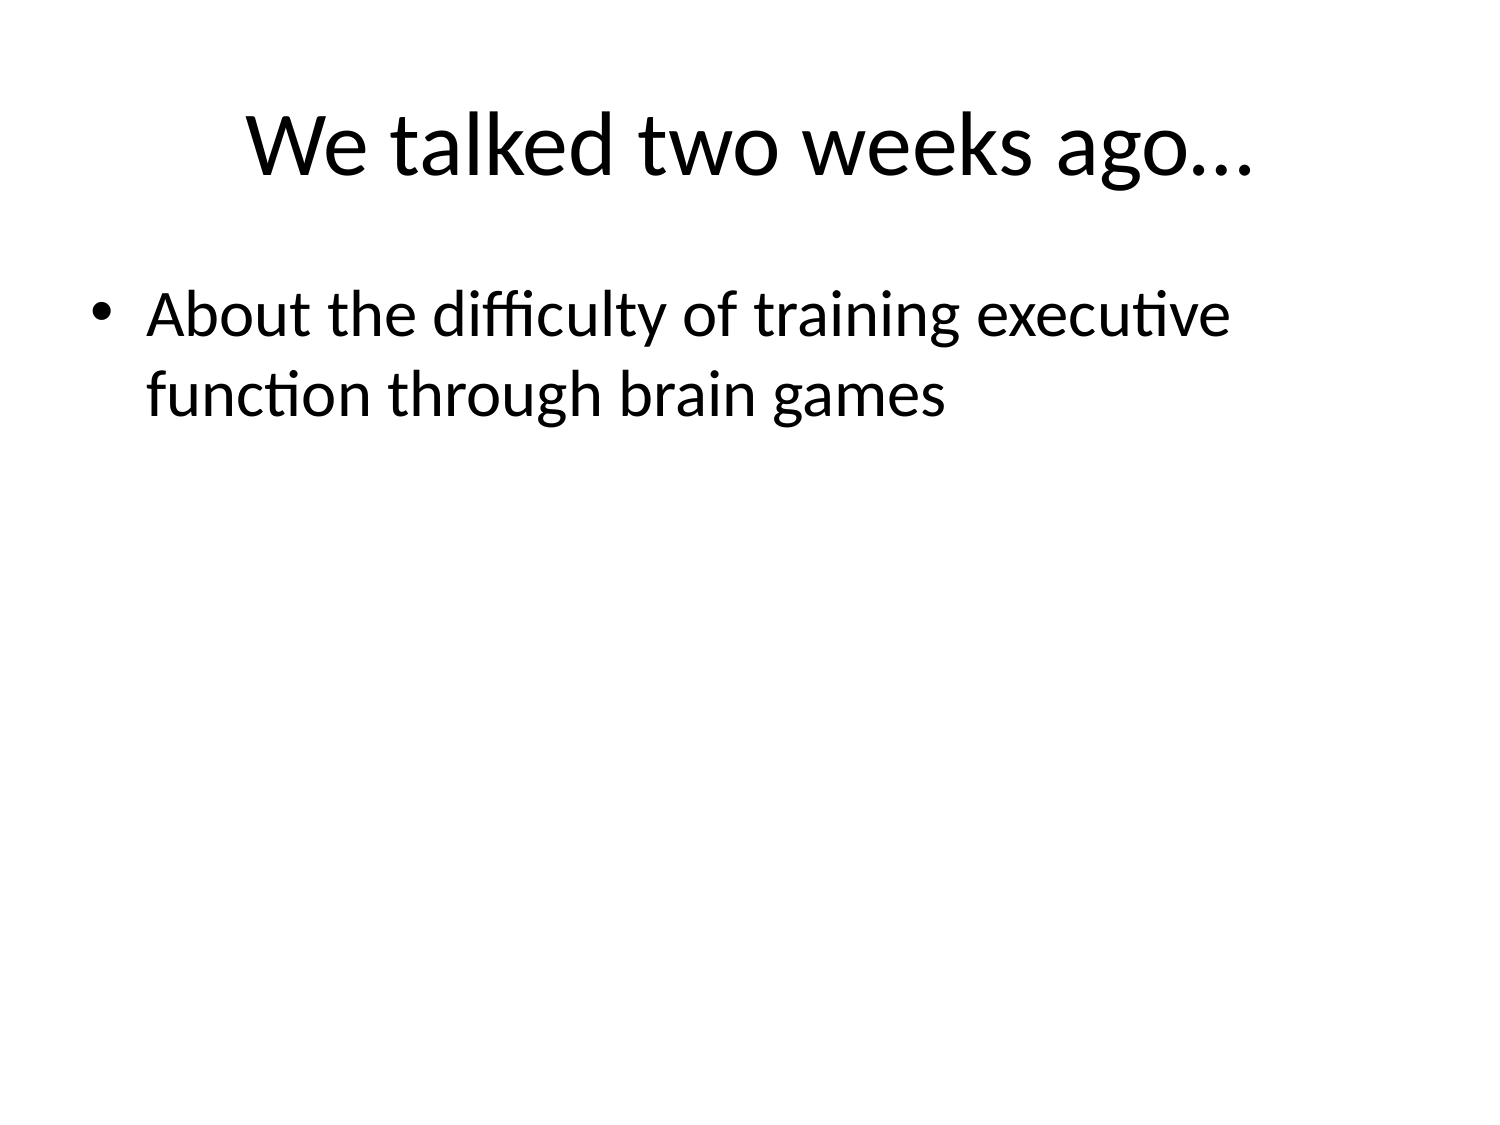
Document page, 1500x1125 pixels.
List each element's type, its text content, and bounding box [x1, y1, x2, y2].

title We talked two weeks ago… [75, 45, 1425, 233]
list About the difficulty of training executive function through brain games [75, 262, 1425, 1005]
